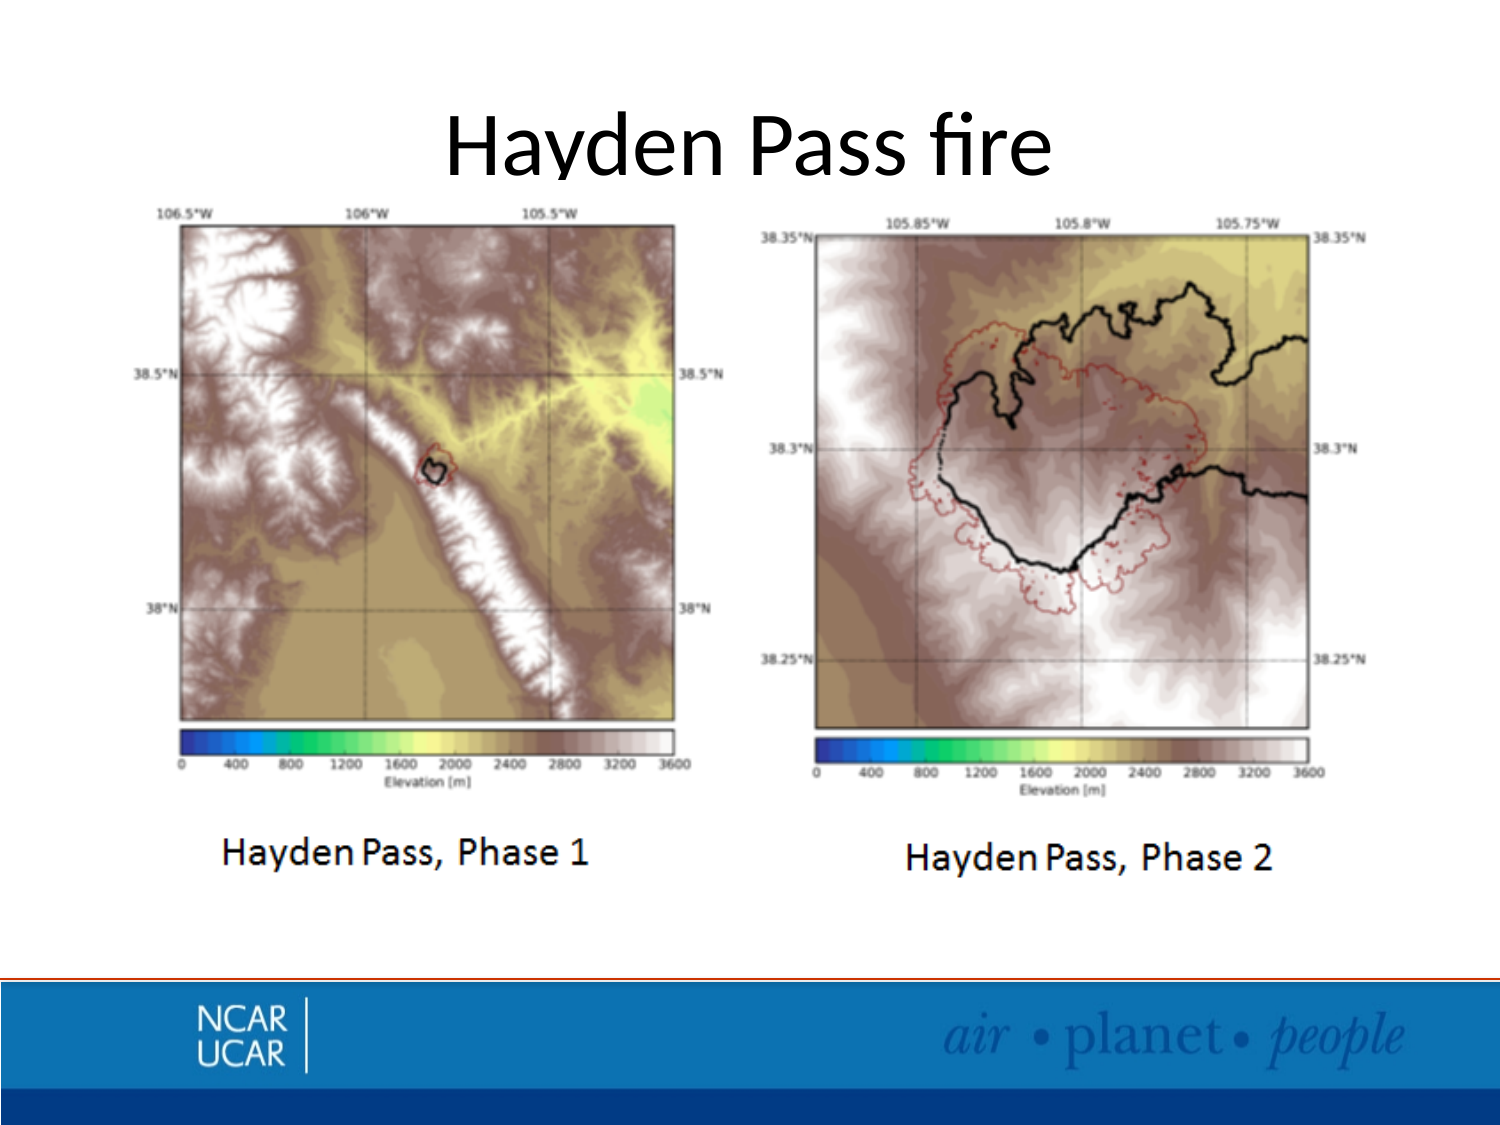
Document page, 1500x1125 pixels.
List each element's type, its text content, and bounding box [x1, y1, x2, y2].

picture [1, 982, 1500, 1125]
picture [47, 179, 1448, 909]
title Hayden Pass fire [75, 45, 1425, 178]
